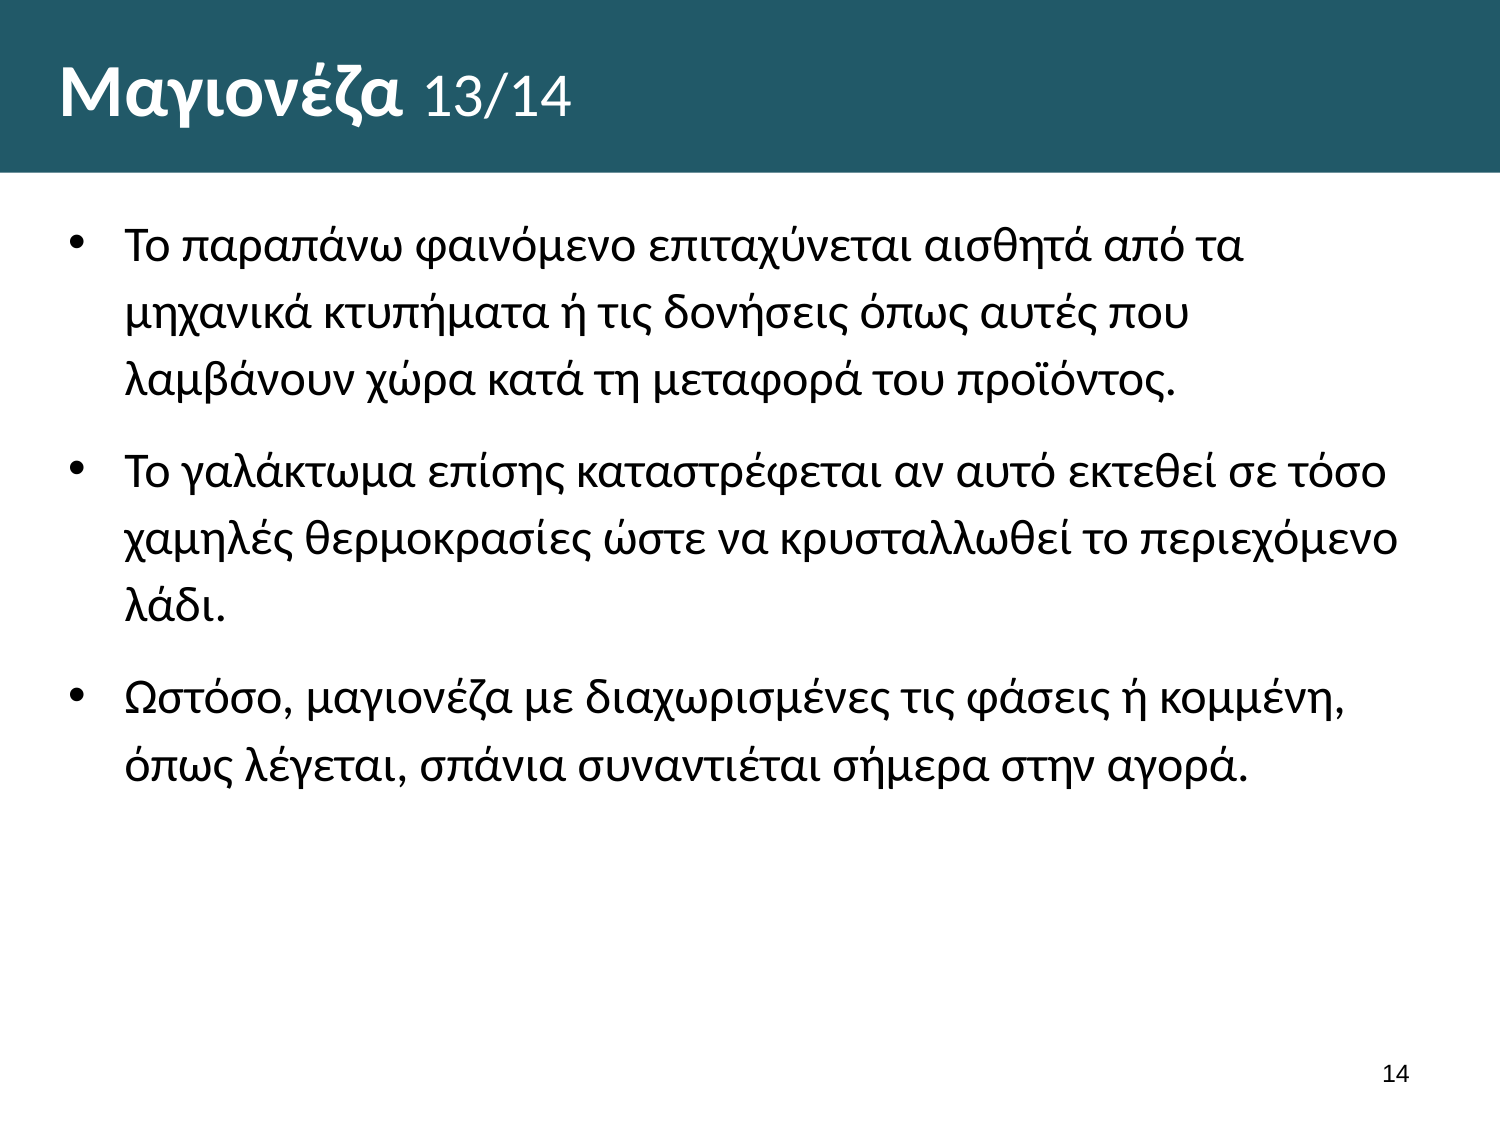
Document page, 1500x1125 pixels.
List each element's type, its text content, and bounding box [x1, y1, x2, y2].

list Το παραπάνω φαινόμενο επιταχύνεται αισθητά από τα μηχανικά κτυπήματα ή τις δονήσεις όπως αυτές που λαμβάνουν χώρα κατά τη μεταφορά του προϊόντος. Το γαλάκτωμα επίσης καταστρέφεται αν αυτό εκτεθεί σε τόσο χαμηλές θερμοκρασίες ώστε να κρυσταλλωθεί το περιεχόμενο λάδι. Ωστόσο, μαγιονέζα με διαχωρισμένες τις φάσεις ή κομμένη, όπως λέγεται, σπάνια συναντιέται σήμερα στην αγορά. [53, 196, 1447, 1024]
title Μαγιονέζα 13/14 [0, 0, 1500, 173]
slide_number 13 [1074, 1042, 1425, 1103]
